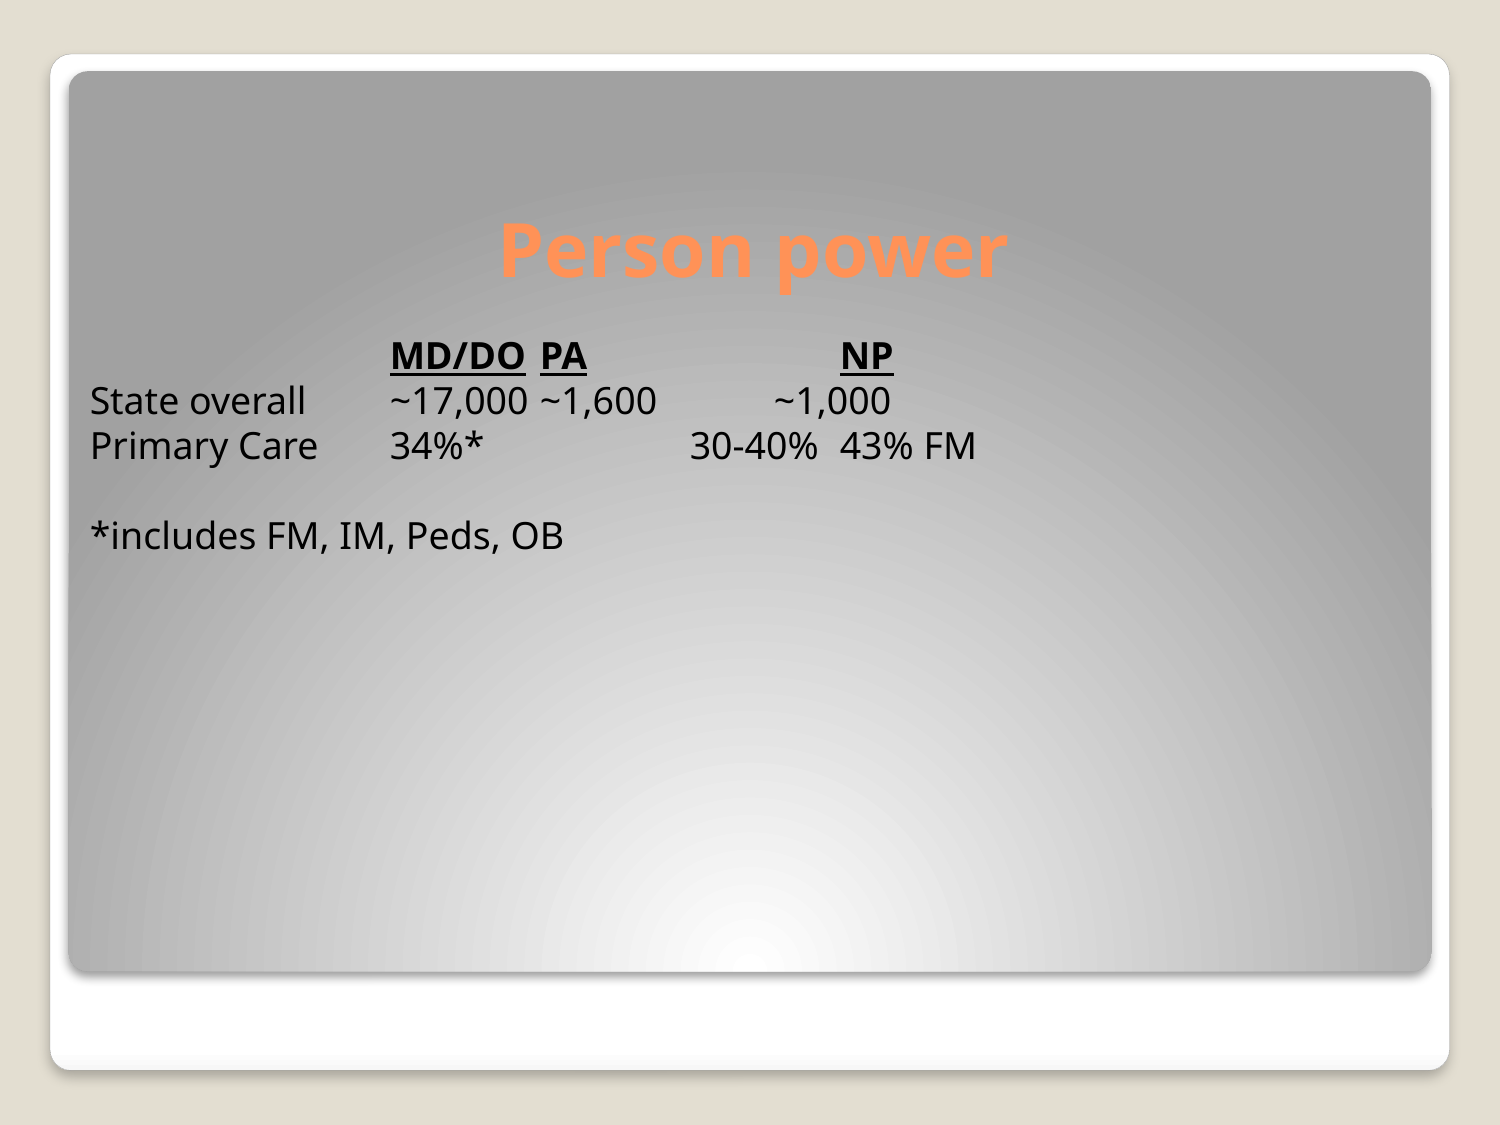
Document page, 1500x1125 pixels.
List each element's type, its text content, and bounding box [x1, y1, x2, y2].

text_box MD/DO PA NP State overall ~17,000 ~1,600 ~1,000 Primary Care 34%* 30-40% 43% FM *includes FM, IM, Peds, OB [74, 324, 1413, 565]
title Person power [82, 125, 1425, 300]
